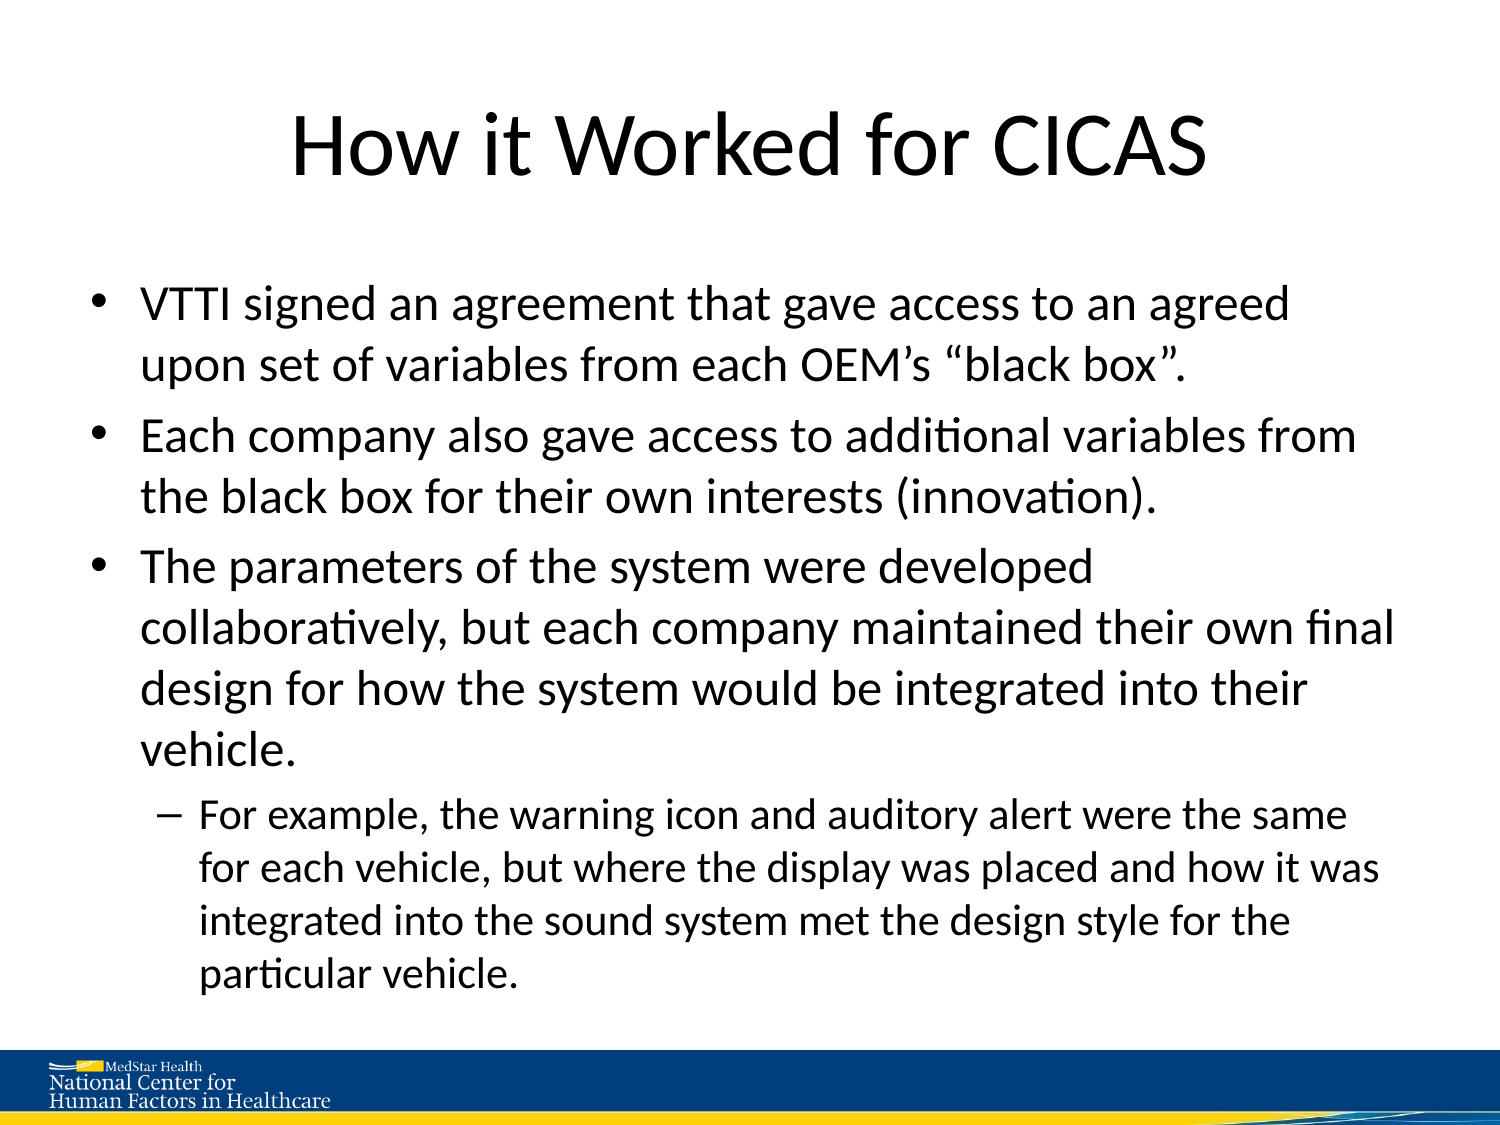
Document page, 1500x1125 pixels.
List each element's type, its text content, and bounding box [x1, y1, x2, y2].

list VTTI signed an agreement that gave access to an agreed upon set of variables from each OEM’s “black box”. Each company also gave access to additional variables from the black box for their own interests (innovation). The parameters of the system were developed collaboratively, but each company maintained their own final design for how the system would be integrated into their vehicle. For example, the warning icon and auditory alert were the same for each vehicle, but where the display was placed and how it was integrated into the sound system met the design style for the particular vehicle. [75, 262, 1425, 1005]
title How it Worked for CICAS [75, 45, 1425, 233]
picture [0, 1049, 1500, 1125]
